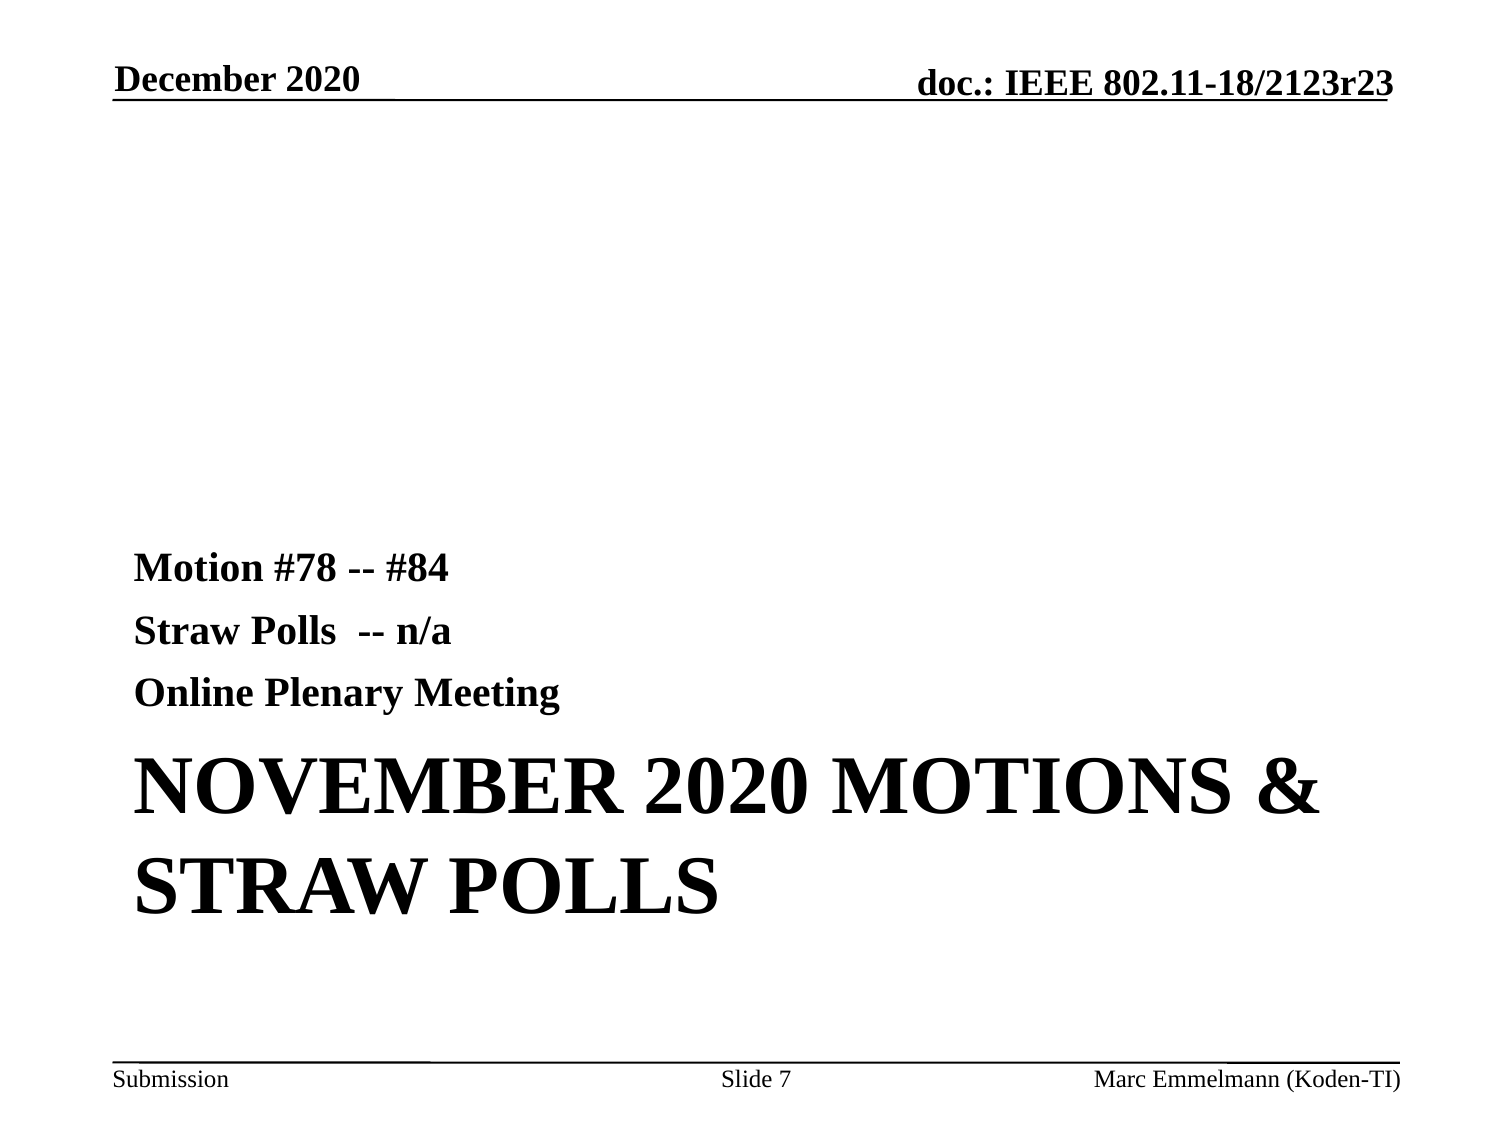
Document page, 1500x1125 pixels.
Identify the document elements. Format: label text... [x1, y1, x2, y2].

list Motion #78 -- #84 Straw Polls -- n/a Online Plenary Meeting [118, 476, 1394, 724]
slide_number Slide 7 [712, 1061, 800, 1123]
footer Marc Emmelmann (Koden-TI) [878, 1061, 1402, 1093]
title November 2020 Motions & Straw Polls [118, 724, 1394, 947]
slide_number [114, 54, 423, 100]
